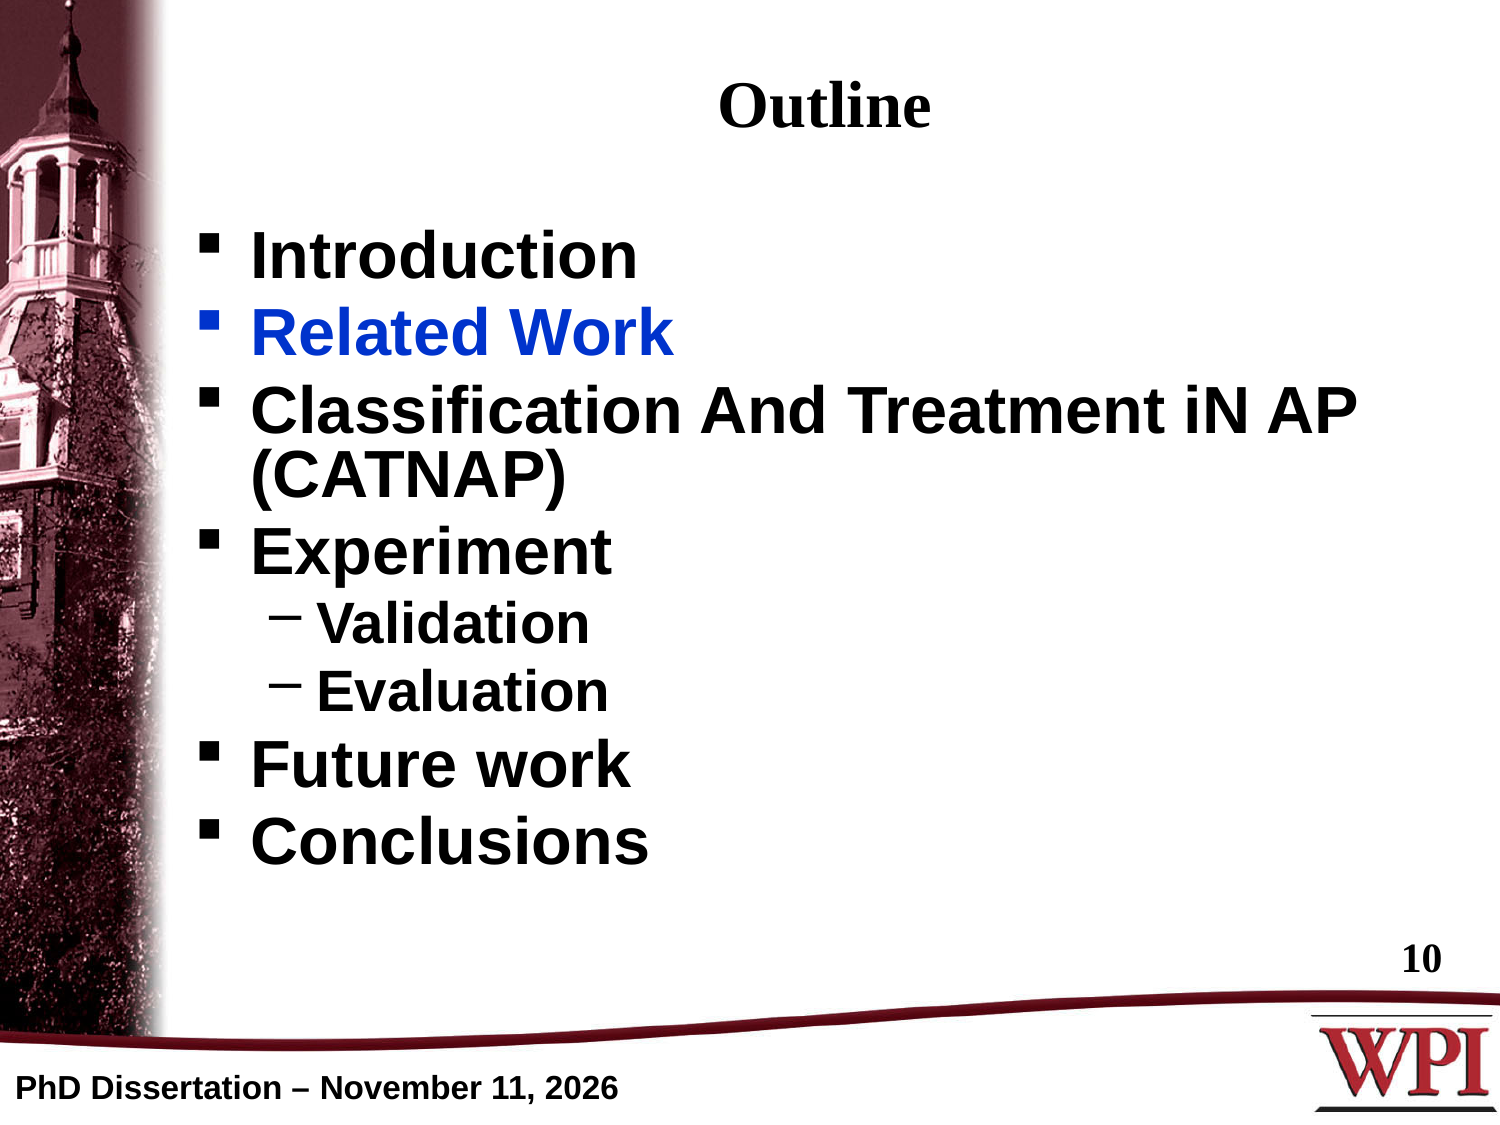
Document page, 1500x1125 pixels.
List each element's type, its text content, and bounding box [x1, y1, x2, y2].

picture [0, 0, 1500, 1125]
list Introduction Related Work Classification And Treatment iN AP (CATNAP) Experiment Validation Evaluation Future work Conclusions [179, 219, 1455, 964]
slide_number 10 [1310, 922, 1458, 1001]
title Outline [187, 7, 1463, 195]
footer PhD Dissertation – April 28, 2014 [0, 1058, 833, 1125]
